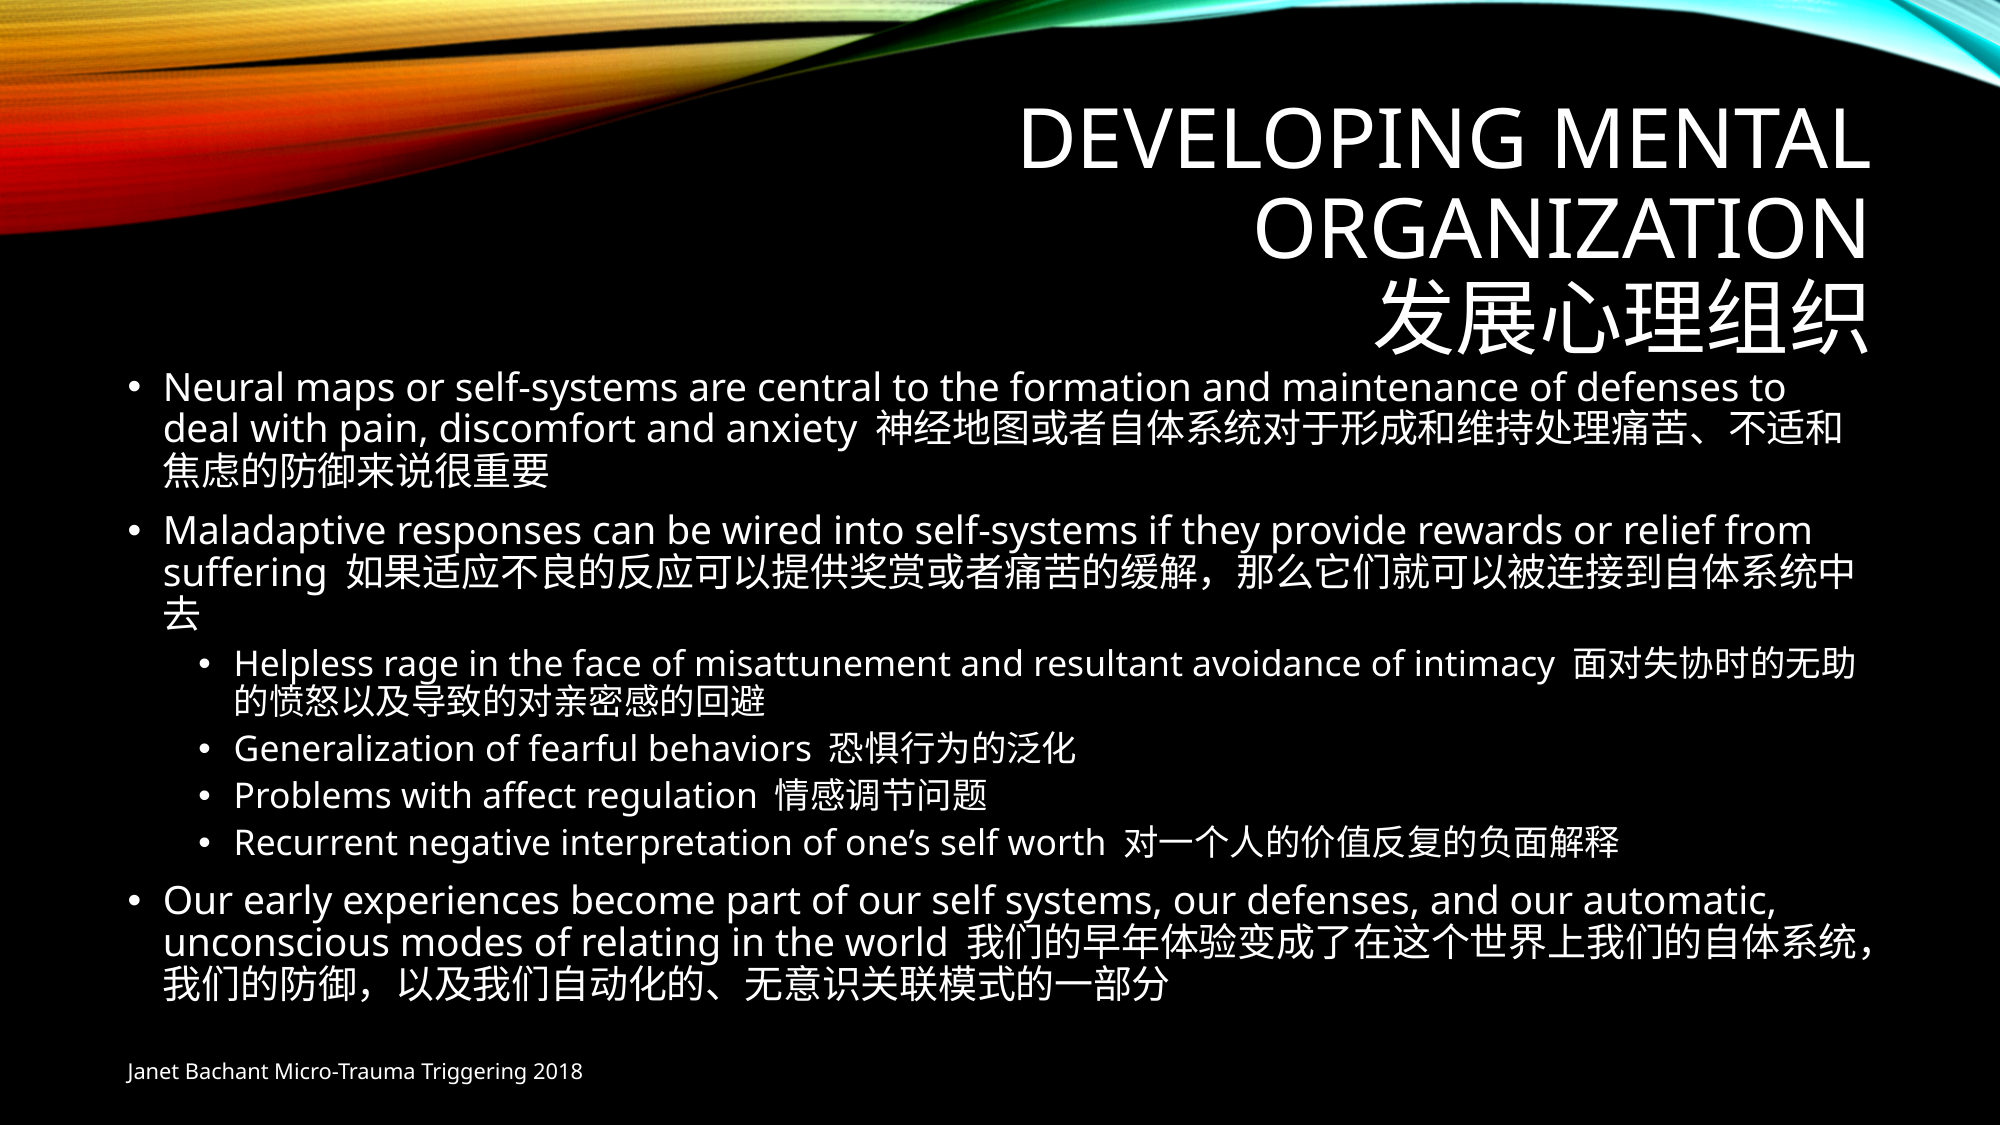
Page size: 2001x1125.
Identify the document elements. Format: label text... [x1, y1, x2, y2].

picture [0, 0, 2000, 237]
title Developing Mental Organization 发展心理组织 [474, 125, 1888, 338]
list Neural maps or self-systems are central to the formation and maintenance of defenses to deal with pain, discomfort and anxiety 神经地图或者自体系统对于形成和维持处理痛苦、不适和焦虑的防御来说很重要 Maladaptive responses can be wired into self-systems if they provide rewards or relief from suffering 如果适应不良的反应可以提供奖赏或者痛苦的缓解，那么它们就可以被连接到自体系统中去 Helpless rage in the face of misattunement and resultant avoidance of intimacy 面对失协时的无助的愤怒以及导致的对亲密感的回避 Generalization of fearful behaviors 恐惧行为的泛化 Problems with affect regulation 情感调节问题 Recurrent negative interpretation of one’s self worth 对一个人的价值反复的负面解释 Our early experiences become part of our self systems, our defenses, and our automatic, unconscious modes of relating in the world 我们的早年体验变成了在这个世界上我们的自体系统，我们的防御，以及我们自动化的、无意识关联模式的一部分 [112, 360, 1888, 1021]
footer Janet Bachant Micro-Trauma Triggering 2018 [112, 1042, 1388, 1103]
